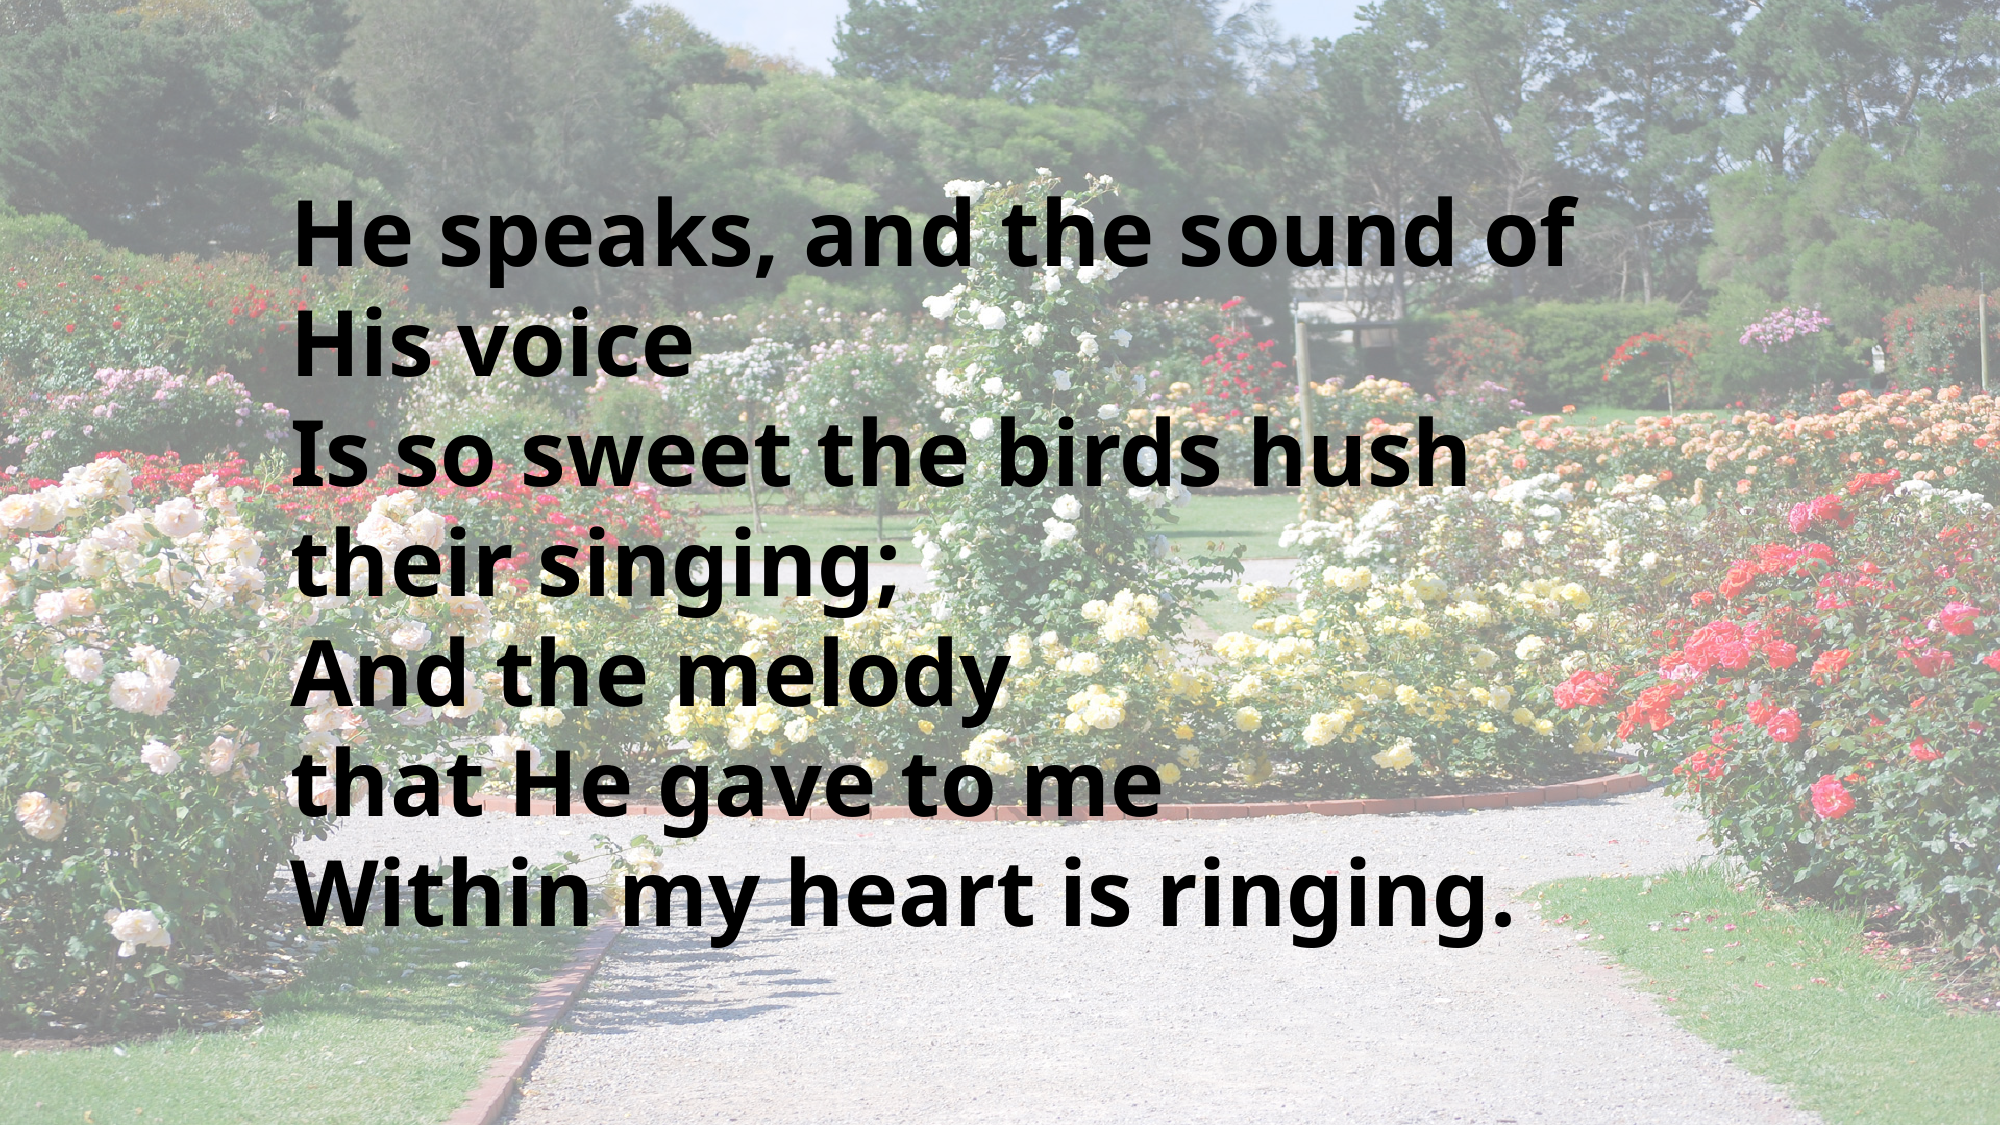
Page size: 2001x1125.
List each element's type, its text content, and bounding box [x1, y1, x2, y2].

title He speaks, and the sound of His voice Is so sweet the birds hush their singing; And the melody that He gave to me Within my heart is ringing. [275, 45, 1725, 1075]
